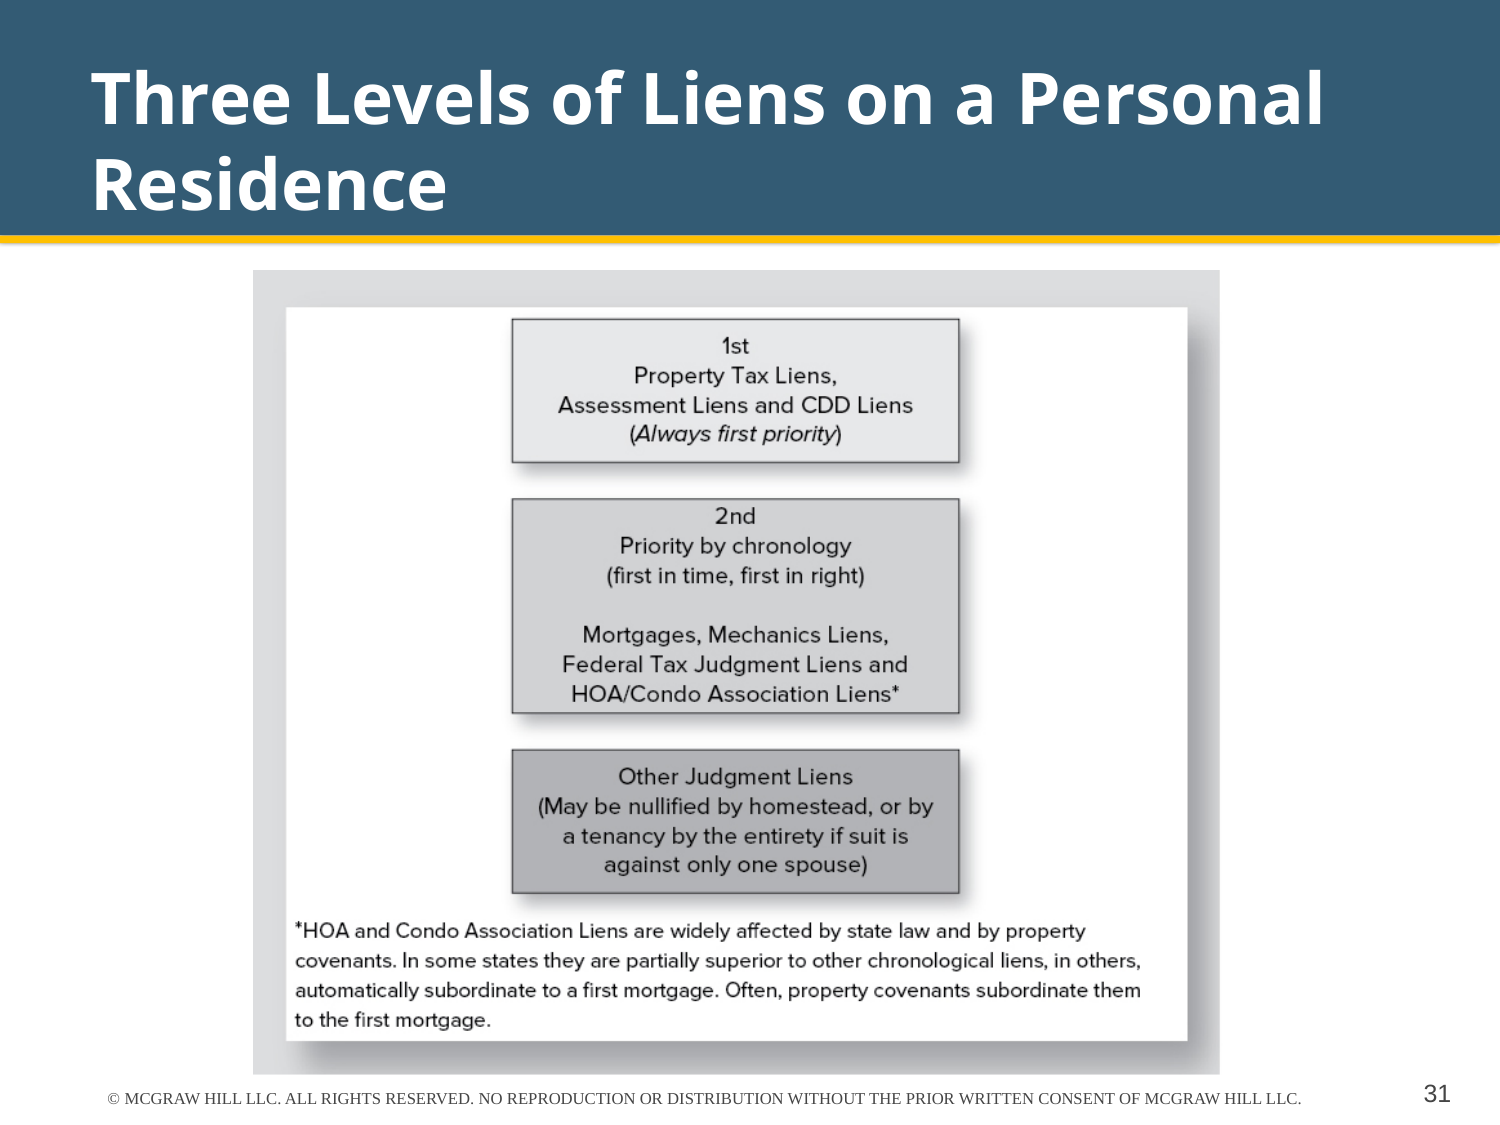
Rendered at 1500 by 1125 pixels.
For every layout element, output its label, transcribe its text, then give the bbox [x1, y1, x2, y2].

slide_number 31 [1345, 1062, 1467, 1108]
title Three Levels of Liens on a Personal Residence [75, 45, 1463, 233]
picture [253, 270, 1247, 1125]
footer © MCGRAW HILL LLC. ALL RIGHTS RESERVED. NO REPRODUCTION OR DISTRIBUTION WITHOUT THE PRIOR WRITTEN CONSENT OF MCGRAW HILL LLC. [75, 1062, 247, 1108]
footer © MCGRAW HILL LLC. ALL RIGHTS RESERVED. NO REPRODUCTION OR DISTRIBUTION WITHOUT THE PRIOR WRITTEN CONSENT OF MCGRAW HILL LLC. [1252, 1062, 1337, 1108]
